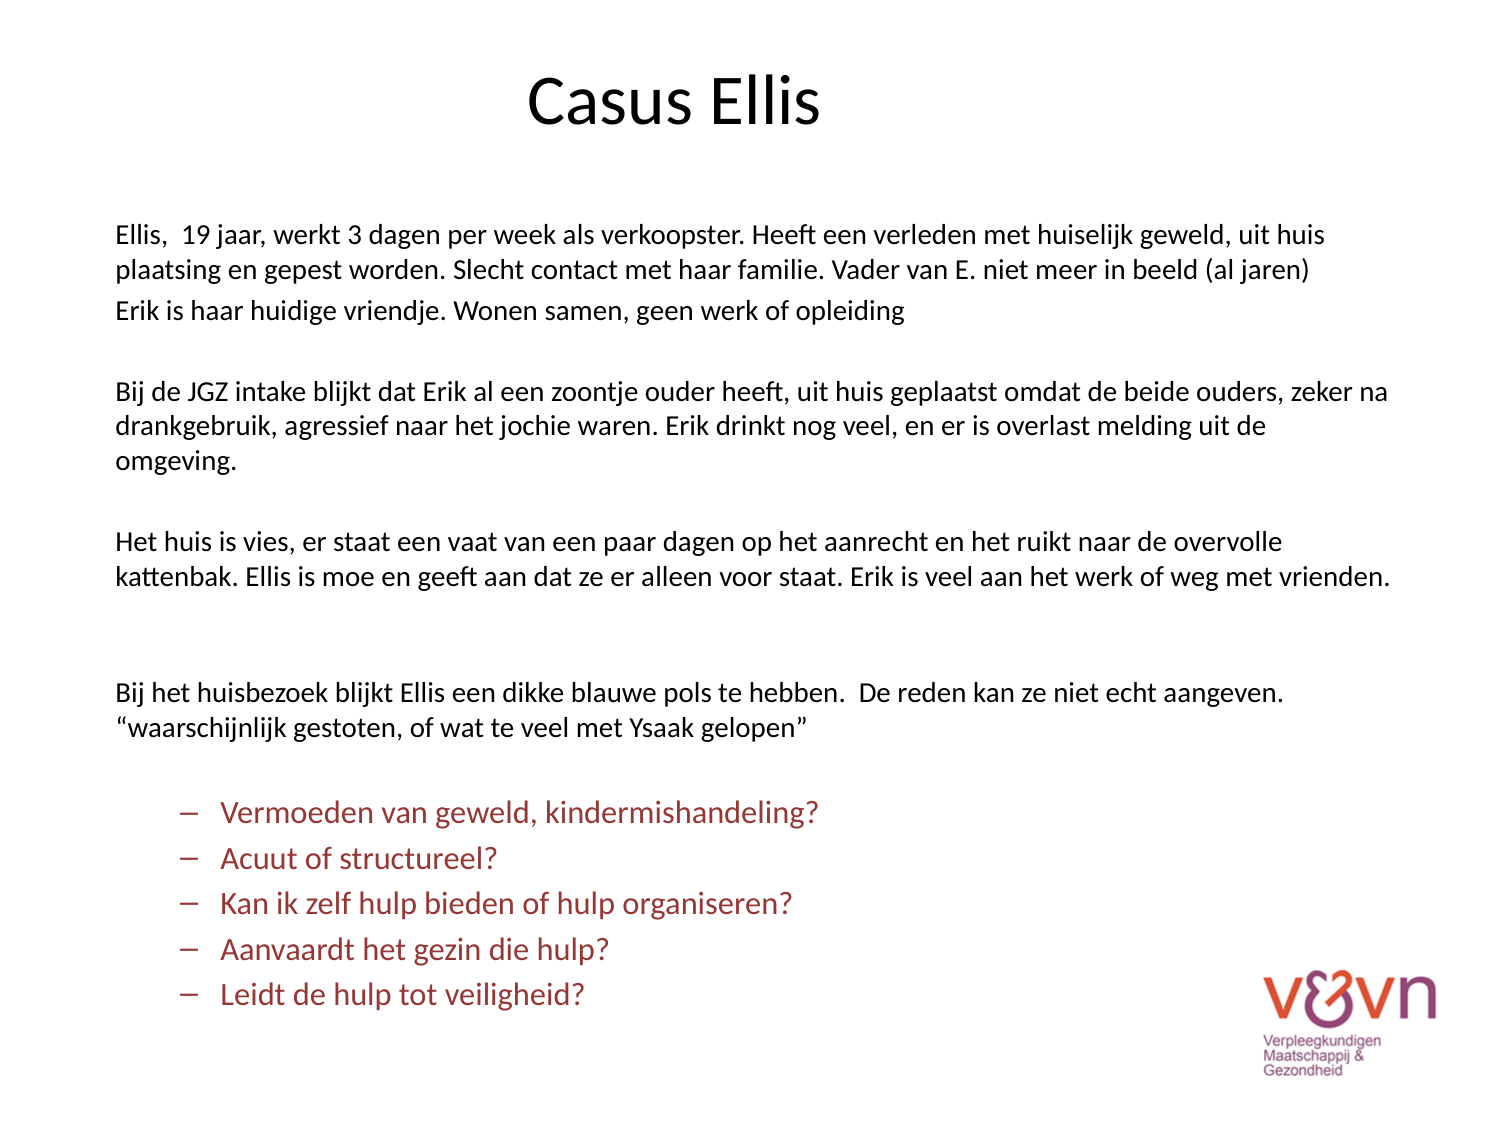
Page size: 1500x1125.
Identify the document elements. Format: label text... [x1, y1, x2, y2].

picture [1222, 928, 1477, 1100]
title Casus Ellis [0, 45, 1350, 233]
list Ellis, 19 jaar, werkt 3 dagen per week als verkoopster. Heeft een verleden met huiselijk geweld, uit huis plaatsing en gepest worden. Slecht contact met haar familie. Vader van E. niet meer in beeld (al jaren) Erik is haar huidige vriendje. Wonen samen, geen werk of opleiding Bij de JGZ intake blijkt dat Erik al een zoontje ouder heeft, uit huis geplaatst omdat de beide ouders, zeker na drankgebruik, agressief naar het jochie waren. Erik drinkt nog veel, en er is overlast melding uit de omgeving. Het huis is vies, er staat een vaat van een paar dagen op het aanrecht en het ruikt naar de overvolle kattenbak. Ellis is moe en geeft aan dat ze er alleen voor staat. Erik is veel aan het werk of weg met vrienden. Bij het huisbezoek blijkt Ellis een dikke blauwe pols te hebben. De reden kan ze niet echt aangeven. “waarschijnlijk gestoten, of wat te veel met Ysaak gelopen” Vermoeden van geweld, kindermishandeling? Acuut of structureel? Kan ik zelf hulp bieden of hulp organiseren? Aanvaardt het gezin die hulp? Leidt de hulp tot veiligheid? [100, 208, 1409, 1034]
